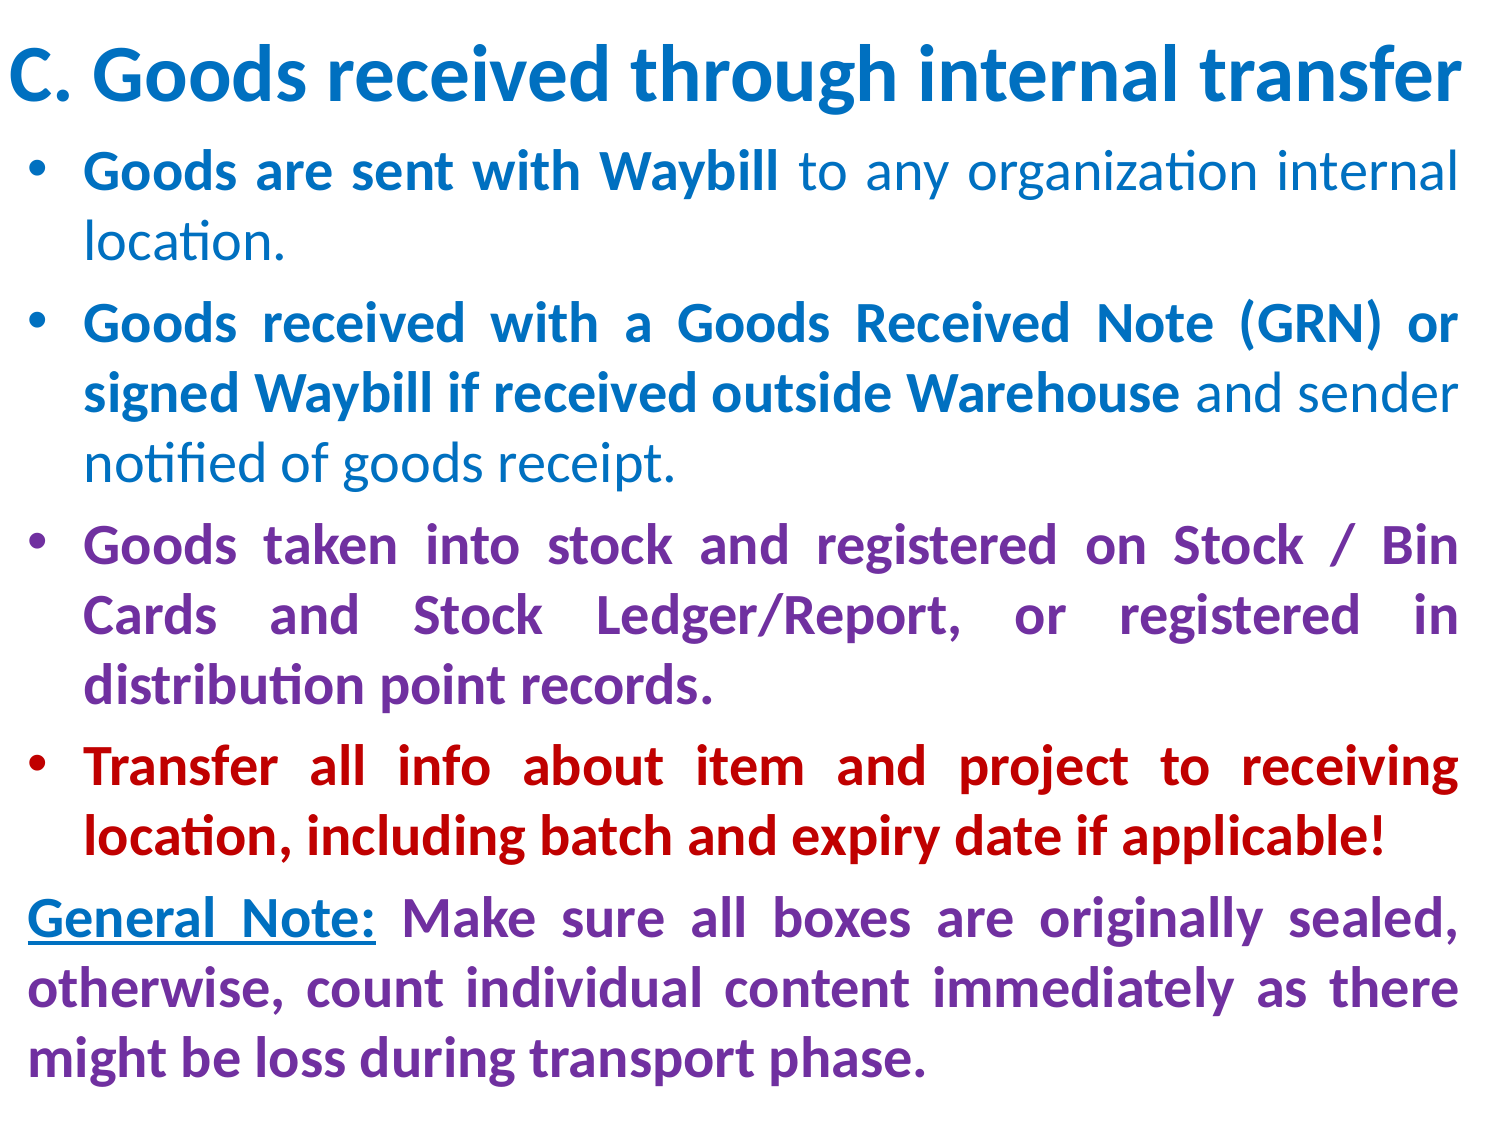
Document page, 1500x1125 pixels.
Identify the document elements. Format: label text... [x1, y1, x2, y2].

title C. Goods received through internal transfer [0, 0, 1500, 138]
list Goods are sent with Waybill to any organization internal location. Goods received with a Goods Received Note (GRN) or signed Waybill if received outside Warehouse and sender notified of goods receipt. Goods taken into stock and registered on Stock / Bin Cards and Stock Ledger/Report, or registered in distribution point records. Transfer all info about item and project to receiving location, including batch and expiry date if applicable! General Note: Make sure all boxes are originally sealed, otherwise, count individual content immediately as there might be loss during transport phase. [12, 125, 1475, 1088]
